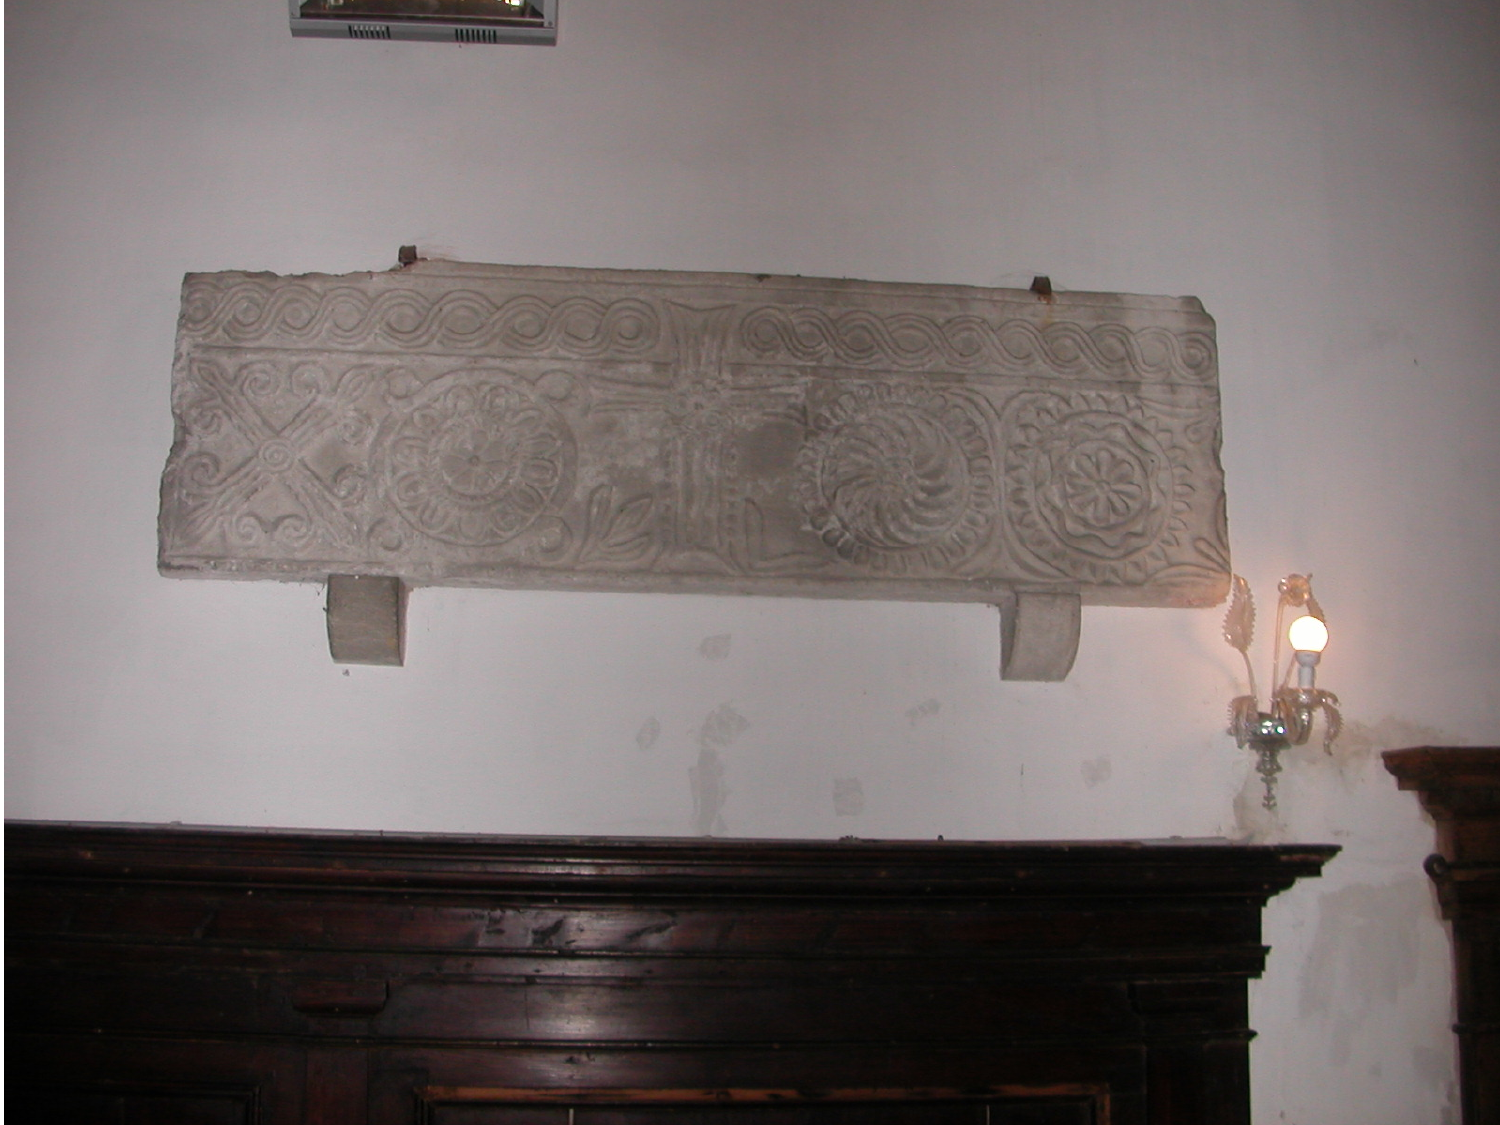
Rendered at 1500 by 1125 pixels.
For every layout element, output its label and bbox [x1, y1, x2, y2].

list [4, 0, 1500, 1125]
